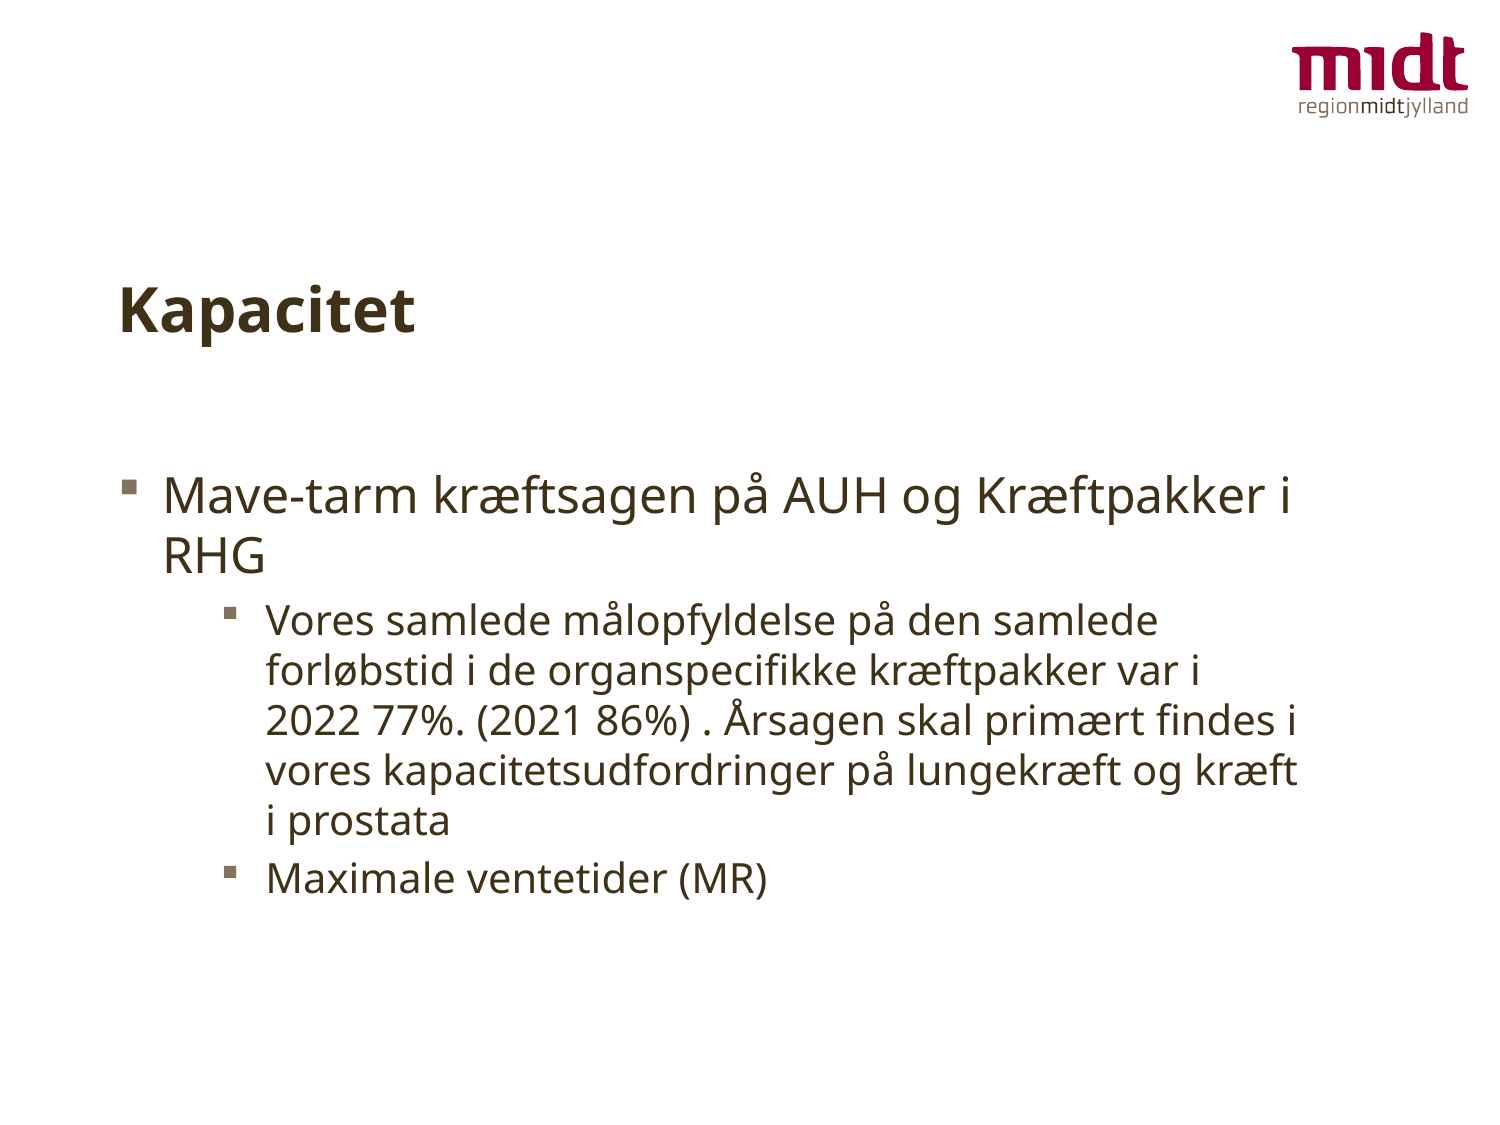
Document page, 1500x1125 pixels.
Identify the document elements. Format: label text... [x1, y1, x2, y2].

title Kapacitet [117, 194, 1299, 345]
list Mave-tarm kræftsagen på AUH og Kræftpakker i RHG Vores samlede målopfyldelse på den samlede forløbstid i de organspecifikke kræftpakker var i 2022 77%. (2021 86%) . Årsagen skal primært findes i vores kapacitetsudfordringer på lungekræft og kræft i prostata Maximale ventetider (MR) [117, 354, 1299, 1012]
